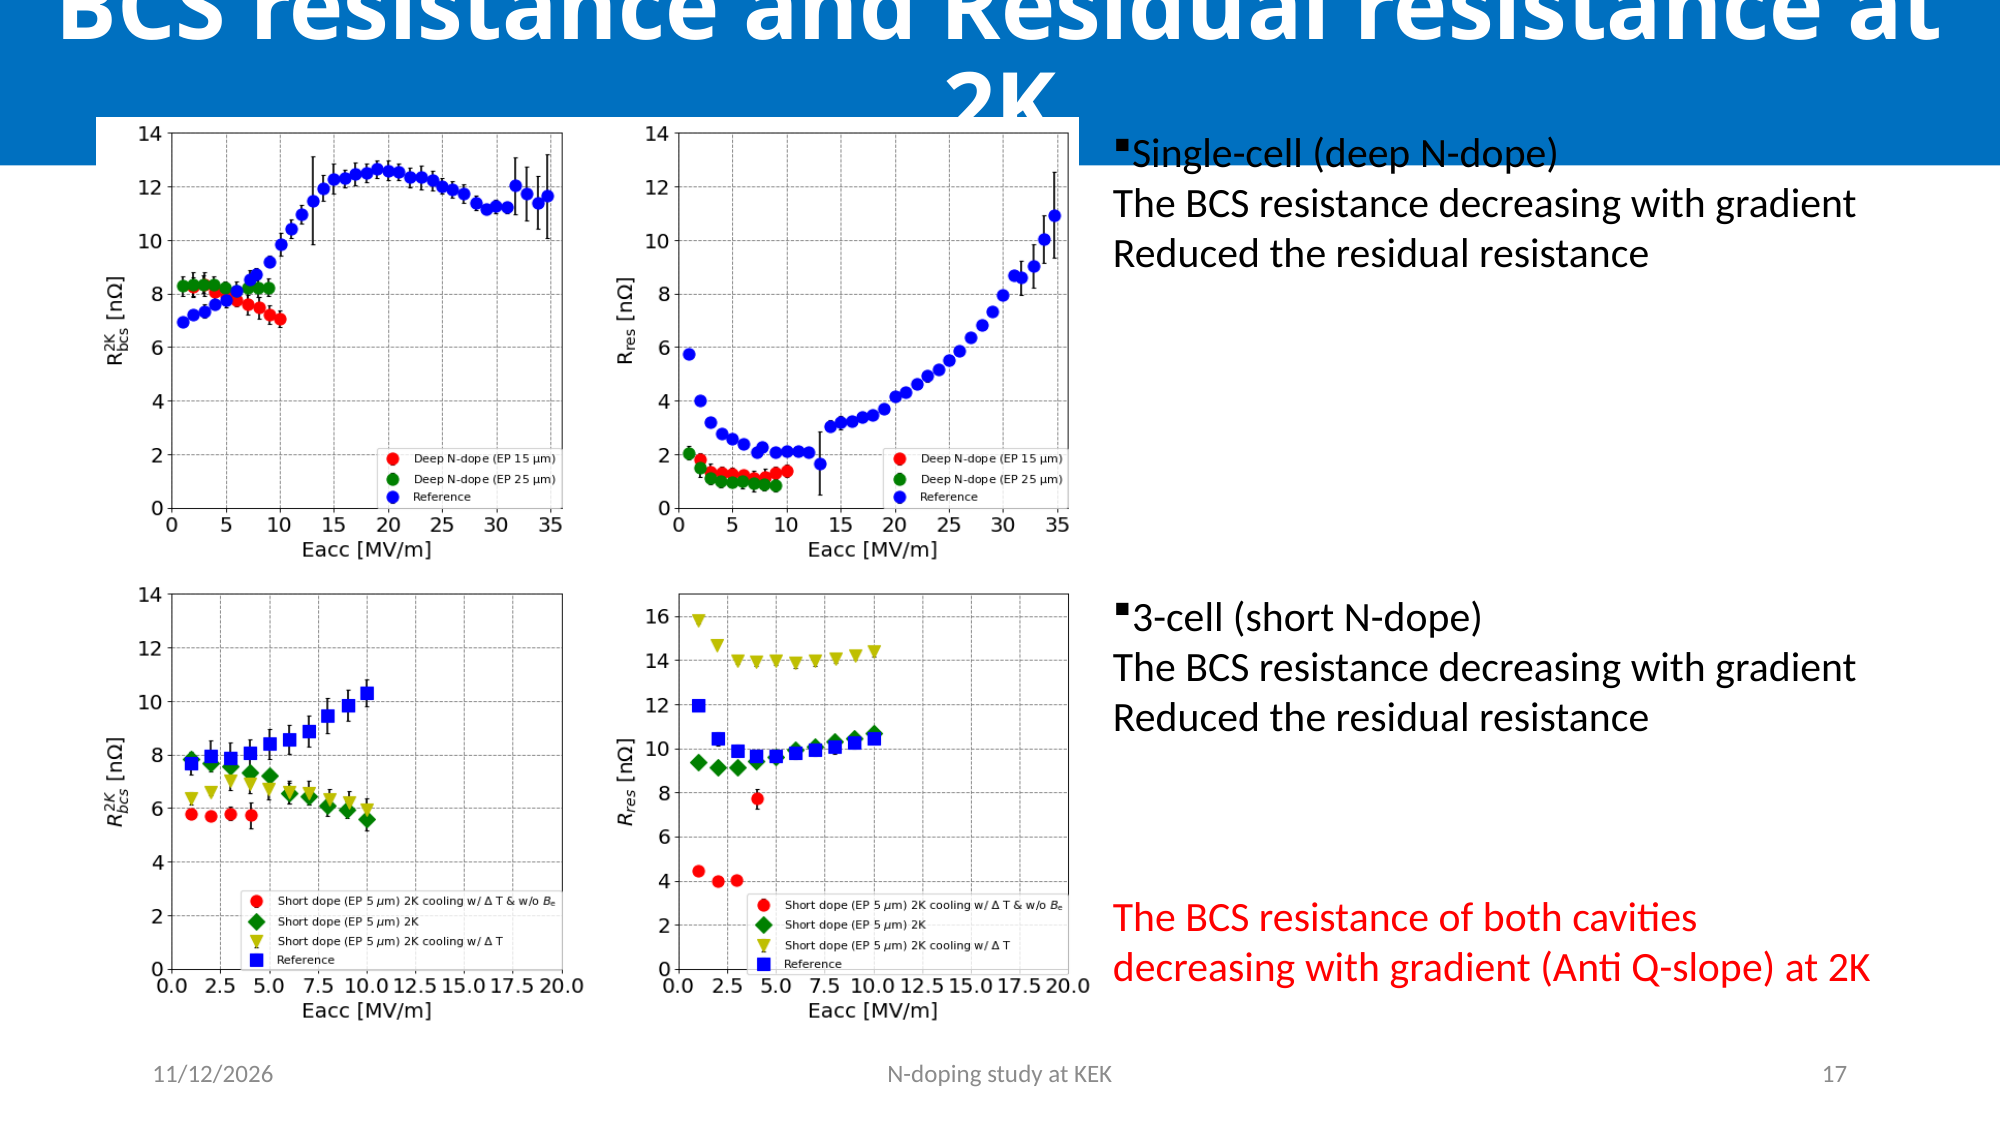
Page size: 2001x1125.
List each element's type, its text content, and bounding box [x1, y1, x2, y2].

title BCS resistance and Residual resistance at 2K [0, 0, 2000, 166]
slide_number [137, 1042, 588, 1103]
picture [96, 578, 1099, 1029]
picture [96, 117, 1079, 568]
footer N-doping study at KEK [662, 1042, 1338, 1103]
slide_number 17 [1412, 1042, 1863, 1103]
text_box 3-cell (short N-dope) The BCS resistance decreasing with gradient Reduced the residual resistance The BCS resistance of both cavities decreasing with gradient (Anti Q-slope) at 2K [1099, 581, 2000, 997]
text_box Single-cell (deep N-dope) The BCS resistance decreasing with gradient Reduced the residual resistance [1098, 118, 2000, 283]
